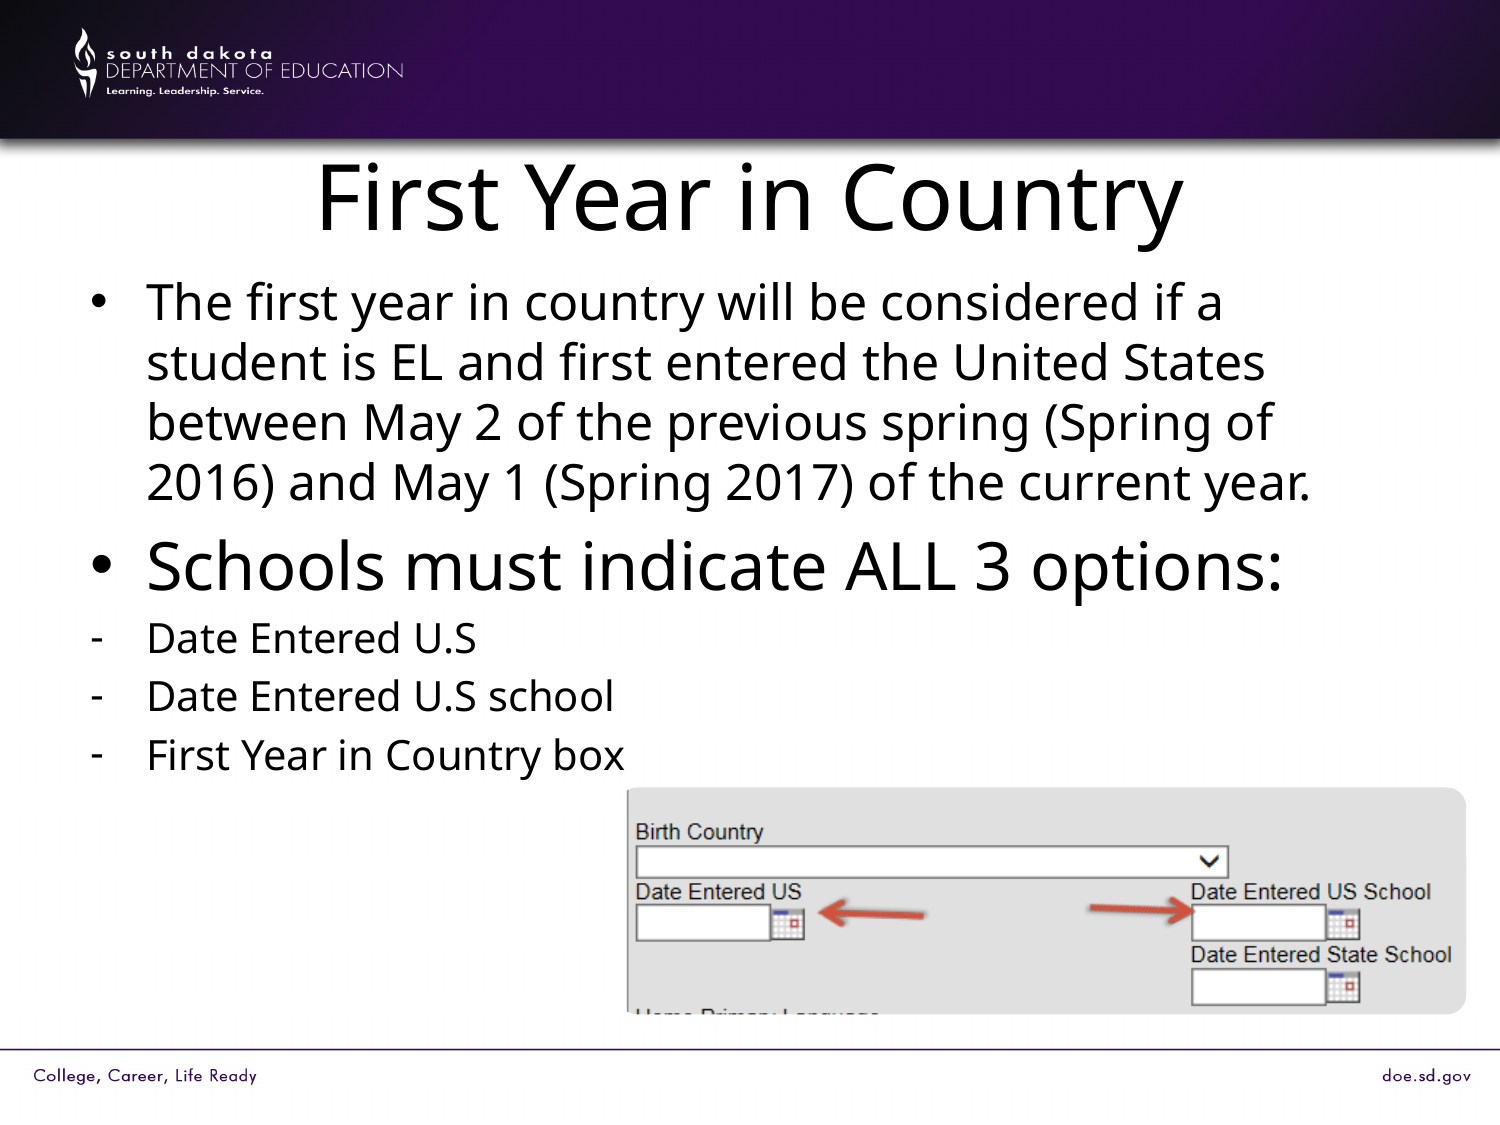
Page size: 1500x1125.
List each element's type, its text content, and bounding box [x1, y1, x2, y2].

list The first year in country will be considered if a student is EL and first entered the United States between May 2 of the previous spring (Spring of 2016) and May 1 (Spring 2017) of the current year. Schools must indicate ALL 3 options: Date Entered U.S Date Entered U.S school First Year in Country box [75, 262, 1425, 1005]
title First Year in Country [75, 99, 1425, 262]
picture [0, 0, 1500, 1125]
